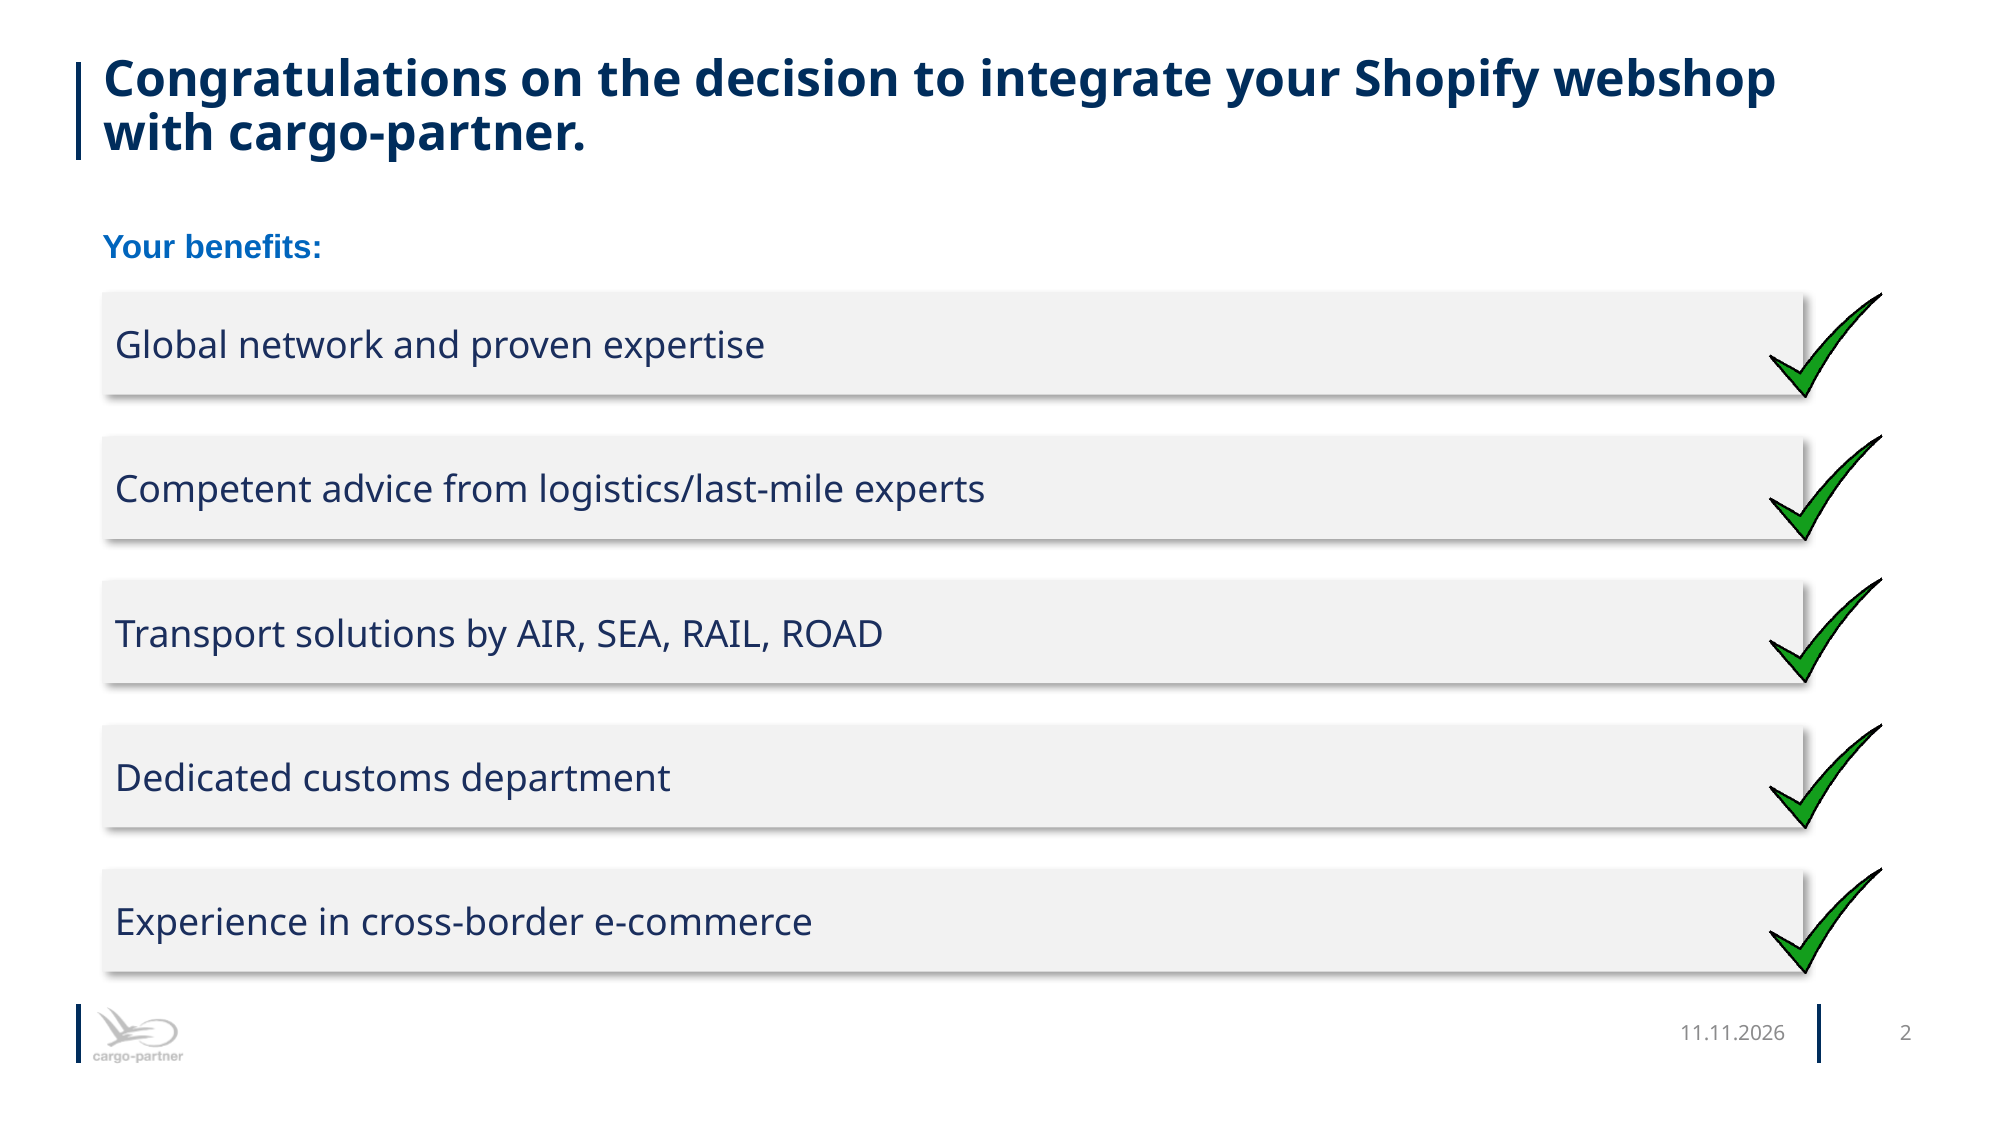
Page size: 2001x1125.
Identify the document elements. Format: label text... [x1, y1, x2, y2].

picture [1768, 723, 1883, 829]
picture [1768, 867, 1883, 974]
text_box Transport solutions by AIR, SEA, RAIL, ROAD [102, 580, 1768, 684]
text_box Experience in cross-border e-commerce [102, 869, 1768, 972]
text_box Your benefits: [102, 245, 607, 266]
slide_number 2 [1882, 1003, 2000, 1064]
picture [1768, 577, 1883, 684]
title Congratulations on the decision to integrate your Shopify webshop with cargo-partner. [94, 48, 1906, 102]
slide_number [1513, 1003, 1804, 1064]
picture [1768, 434, 1883, 541]
text_box Global network and proven expertise [102, 292, 1768, 395]
text_box Competent advice from logistics/last-mile experts [102, 436, 1768, 539]
text_box Dedicated customs department [102, 725, 1768, 828]
picture [1768, 292, 1883, 398]
